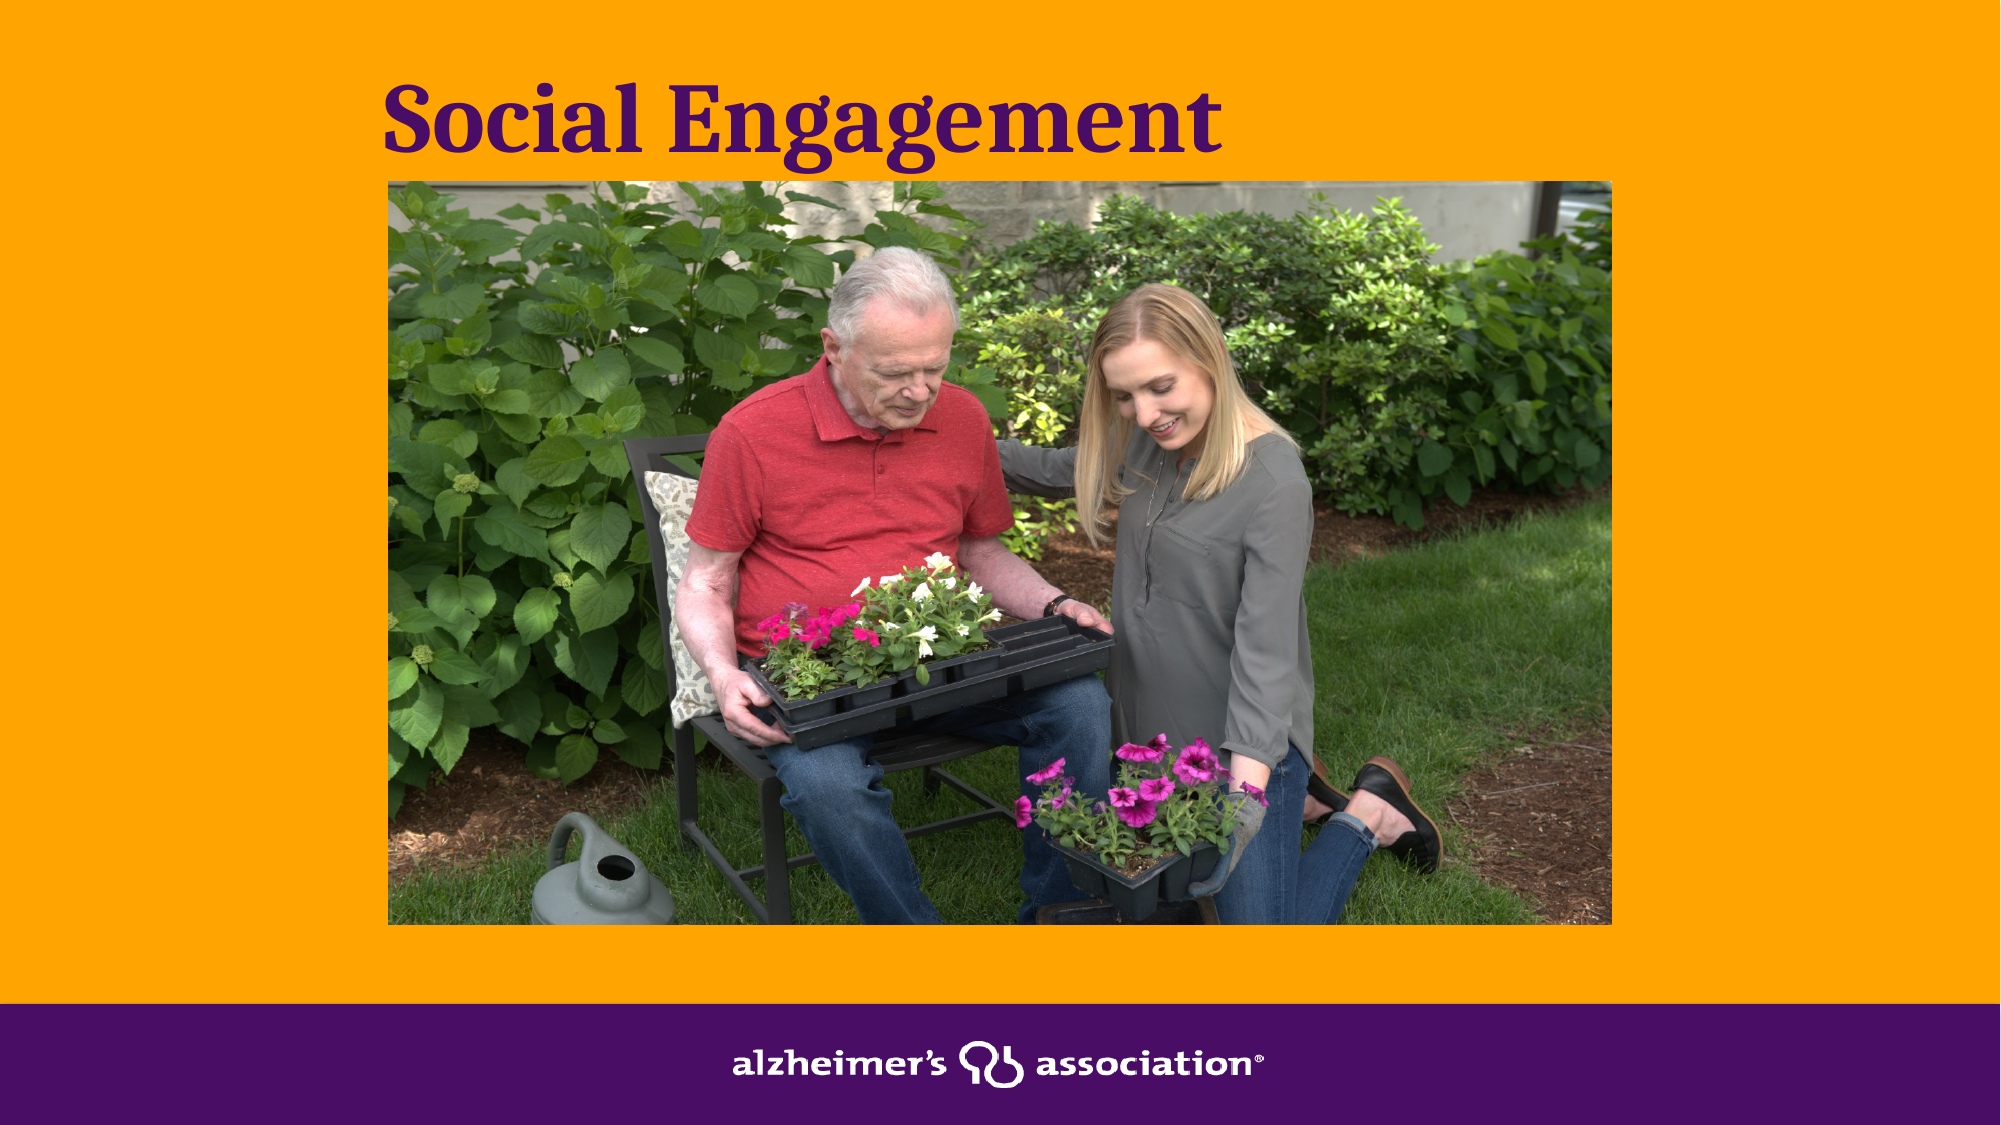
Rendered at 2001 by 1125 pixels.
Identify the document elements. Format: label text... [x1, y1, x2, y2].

picture [733, 1041, 1264, 1088]
title Social Engagement [99, 45, 1900, 182]
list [388, 181, 1612, 926]
